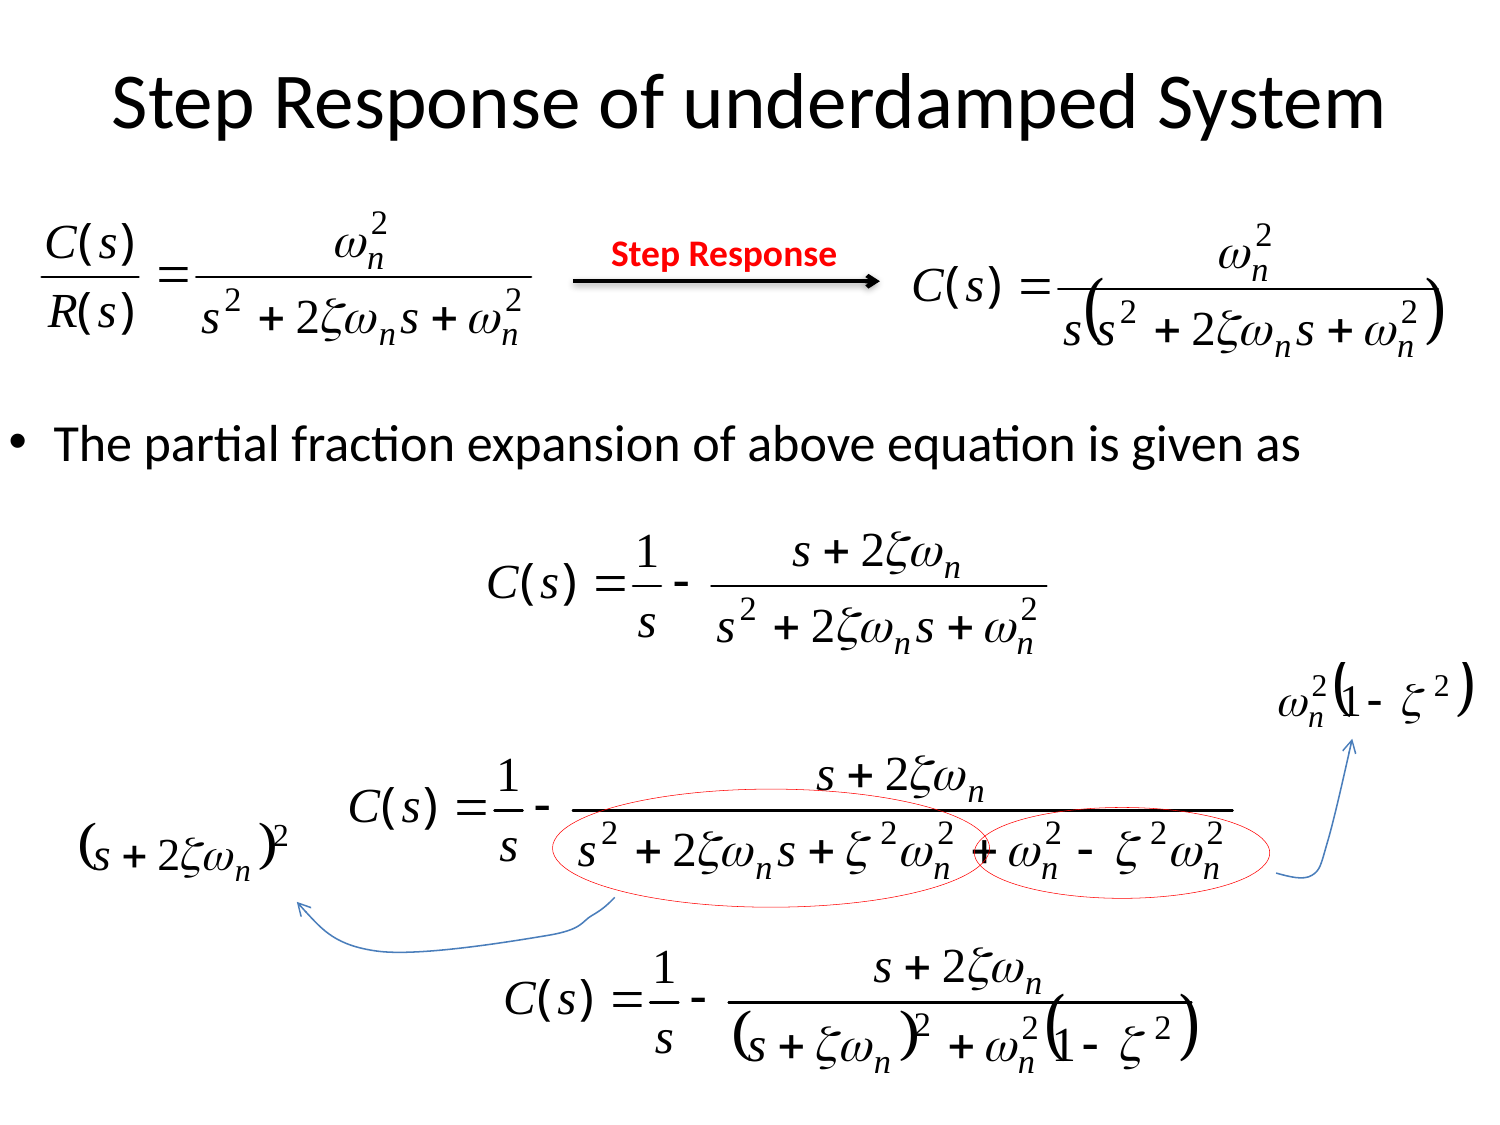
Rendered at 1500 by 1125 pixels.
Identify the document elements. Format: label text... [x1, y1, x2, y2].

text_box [70, 788, 990, 957]
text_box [477, 514, 1057, 668]
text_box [495, 930, 1207, 1089]
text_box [572, 207, 1453, 370]
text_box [974, 662, 1474, 899]
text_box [339, 739, 969, 787]
text_box The partial fraction expansion of above equation is given as [0, 401, 1459, 479]
title Step Response of underdamped System [75, 19, 1425, 175]
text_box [31, 196, 542, 359]
